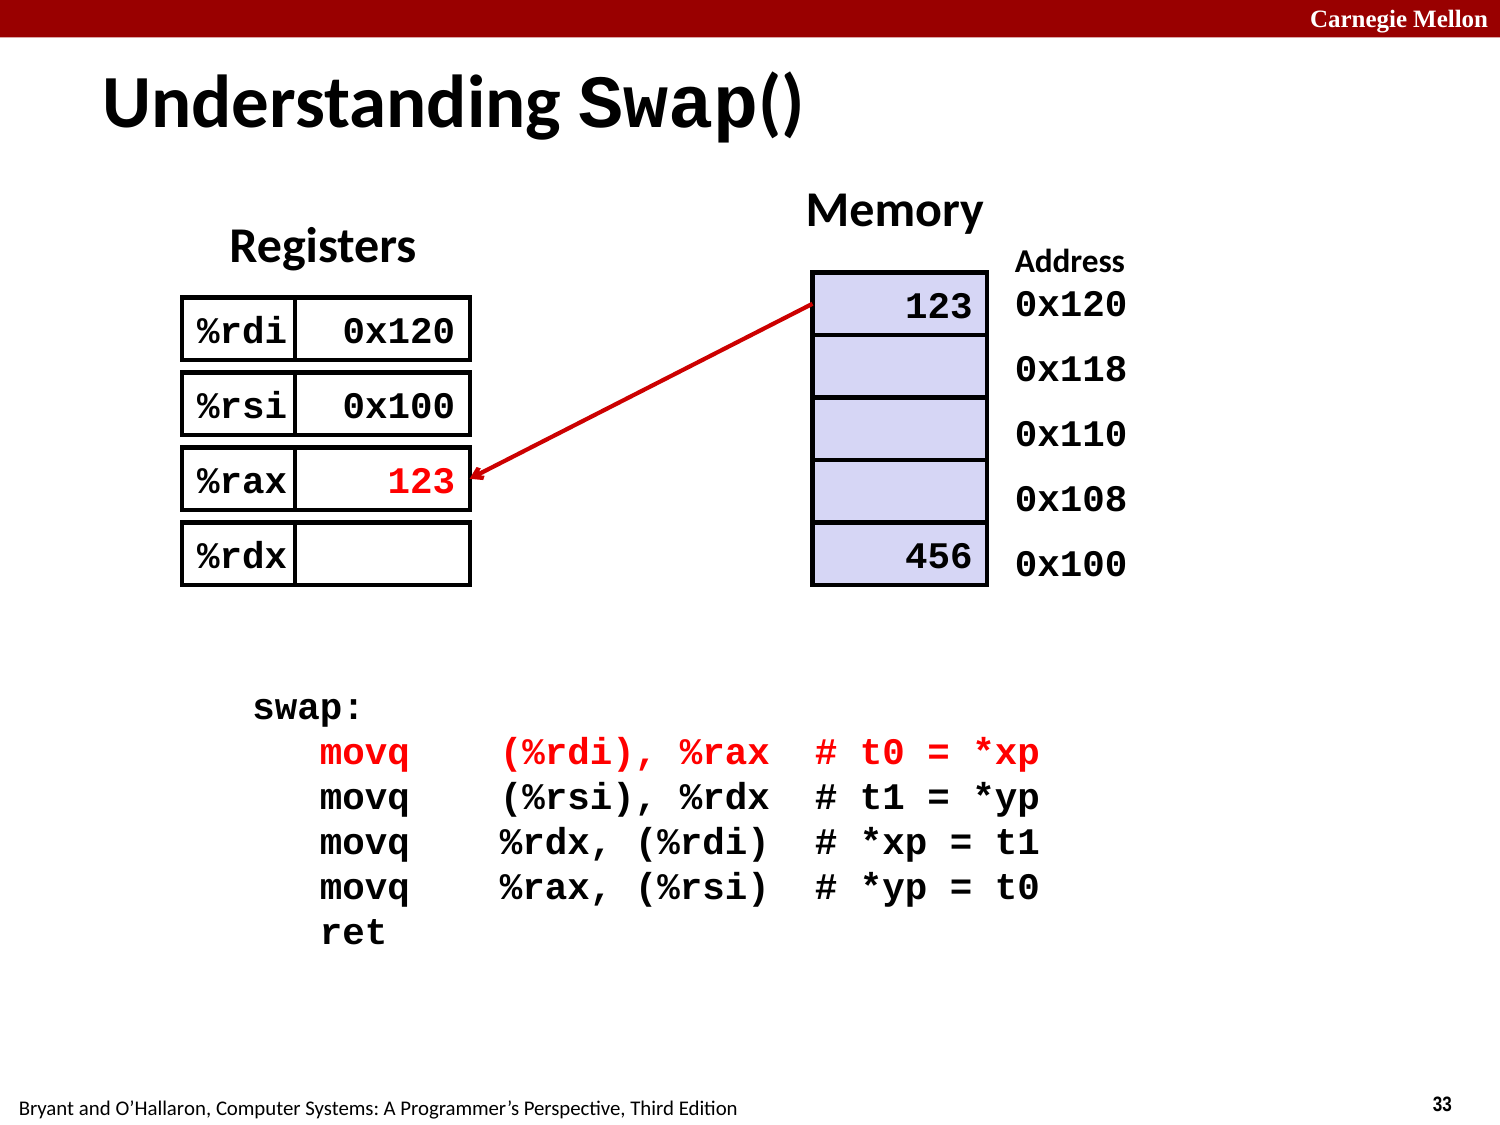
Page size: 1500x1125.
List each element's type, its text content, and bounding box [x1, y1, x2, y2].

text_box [999, 231, 1201, 592]
title Understanding Swap() [87, 49, 1134, 145]
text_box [469, 303, 813, 480]
text_box swap: movq (%rdi), %rax # t0 = *xp movq (%rsi), %rdx # t1 = *yp movq %rdx, (%rdi) # *xp = t1 movq %rax, (%rsi) # *yp = t0 ret [237, 674, 1200, 960]
text_box [817, 335, 988, 397]
text_box 123 [812, 272, 988, 335]
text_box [181, 297, 470, 586]
text_box [817, 397, 988, 460]
text_box [812, 460, 988, 522]
text_box 456 [812, 522, 988, 585]
text_box Registers [214, 205, 432, 281]
text_box Memory [790, 169, 1000, 245]
